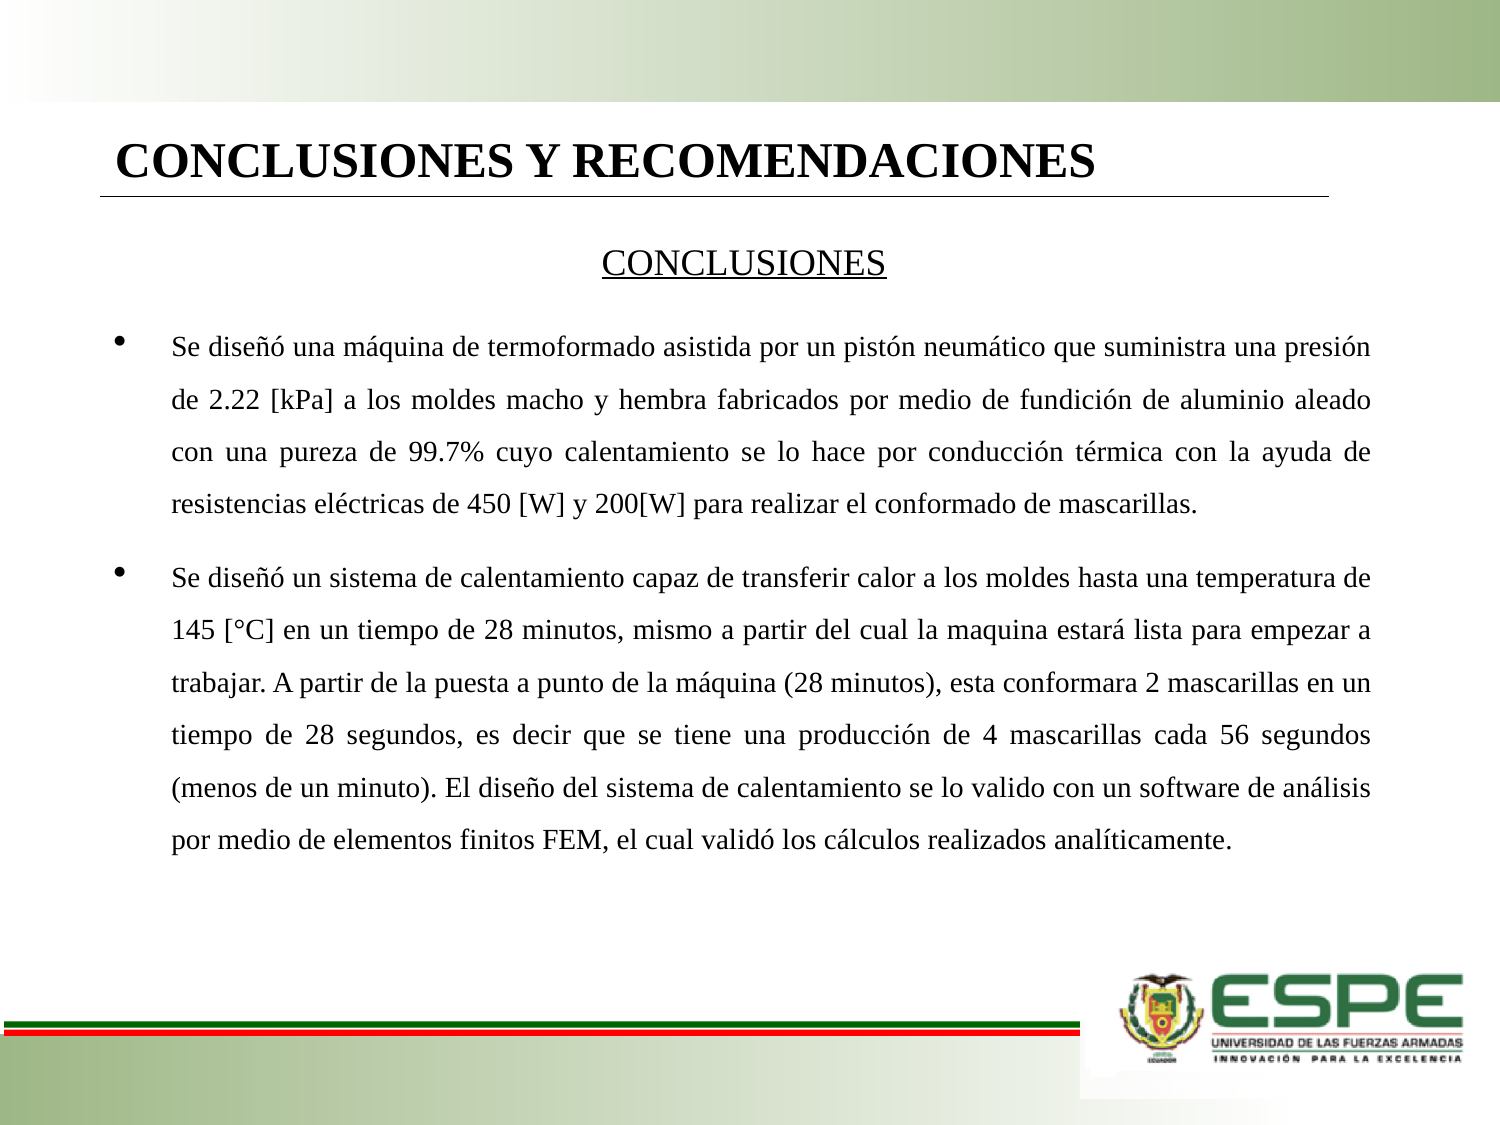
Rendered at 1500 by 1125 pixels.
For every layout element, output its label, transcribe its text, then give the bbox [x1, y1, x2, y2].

text_box CONCLUSIONES [448, 230, 1040, 290]
picture [1080, 940, 1487, 1099]
text_box CONCLUSIONES Y RECOMENDACIONES [100, 120, 1223, 195]
text_box Se diseñó una máquina de termoformado asistida por un pistón neumático que suministra una presión de 2.22 [kPa] a los moldes macho y hembra fabricados por medio de fundición de aluminio aleado con una pureza de 99.7% cuyo calentamiento se lo hace por conducción térmica con la ayuda de resistencias eléctricas de 450 [W] y 200[W] para realizar el conformado de mascarillas. Se diseñó un sistema de calentamiento capaz de transferir calor a los moldes hasta una temperatura de 145 [°C] en un tiempo de 28 minutos, mismo a partir del cual la maquina estará lista para empezar a trabajar. A partir de la puesta a punto de la máquina (28 minutos), esta conformara 2 mascarillas en un tiempo de 28 segundos, es decir que se tiene una producción de 4 mascarillas cada 56 segundos (menos de un minuto). El diseño del sistema de calentamiento se lo valido con un software de análisis por medio de elementos finitos FEM, el cual validó los cálculos realizados analíticamente. [100, 302, 1388, 863]
